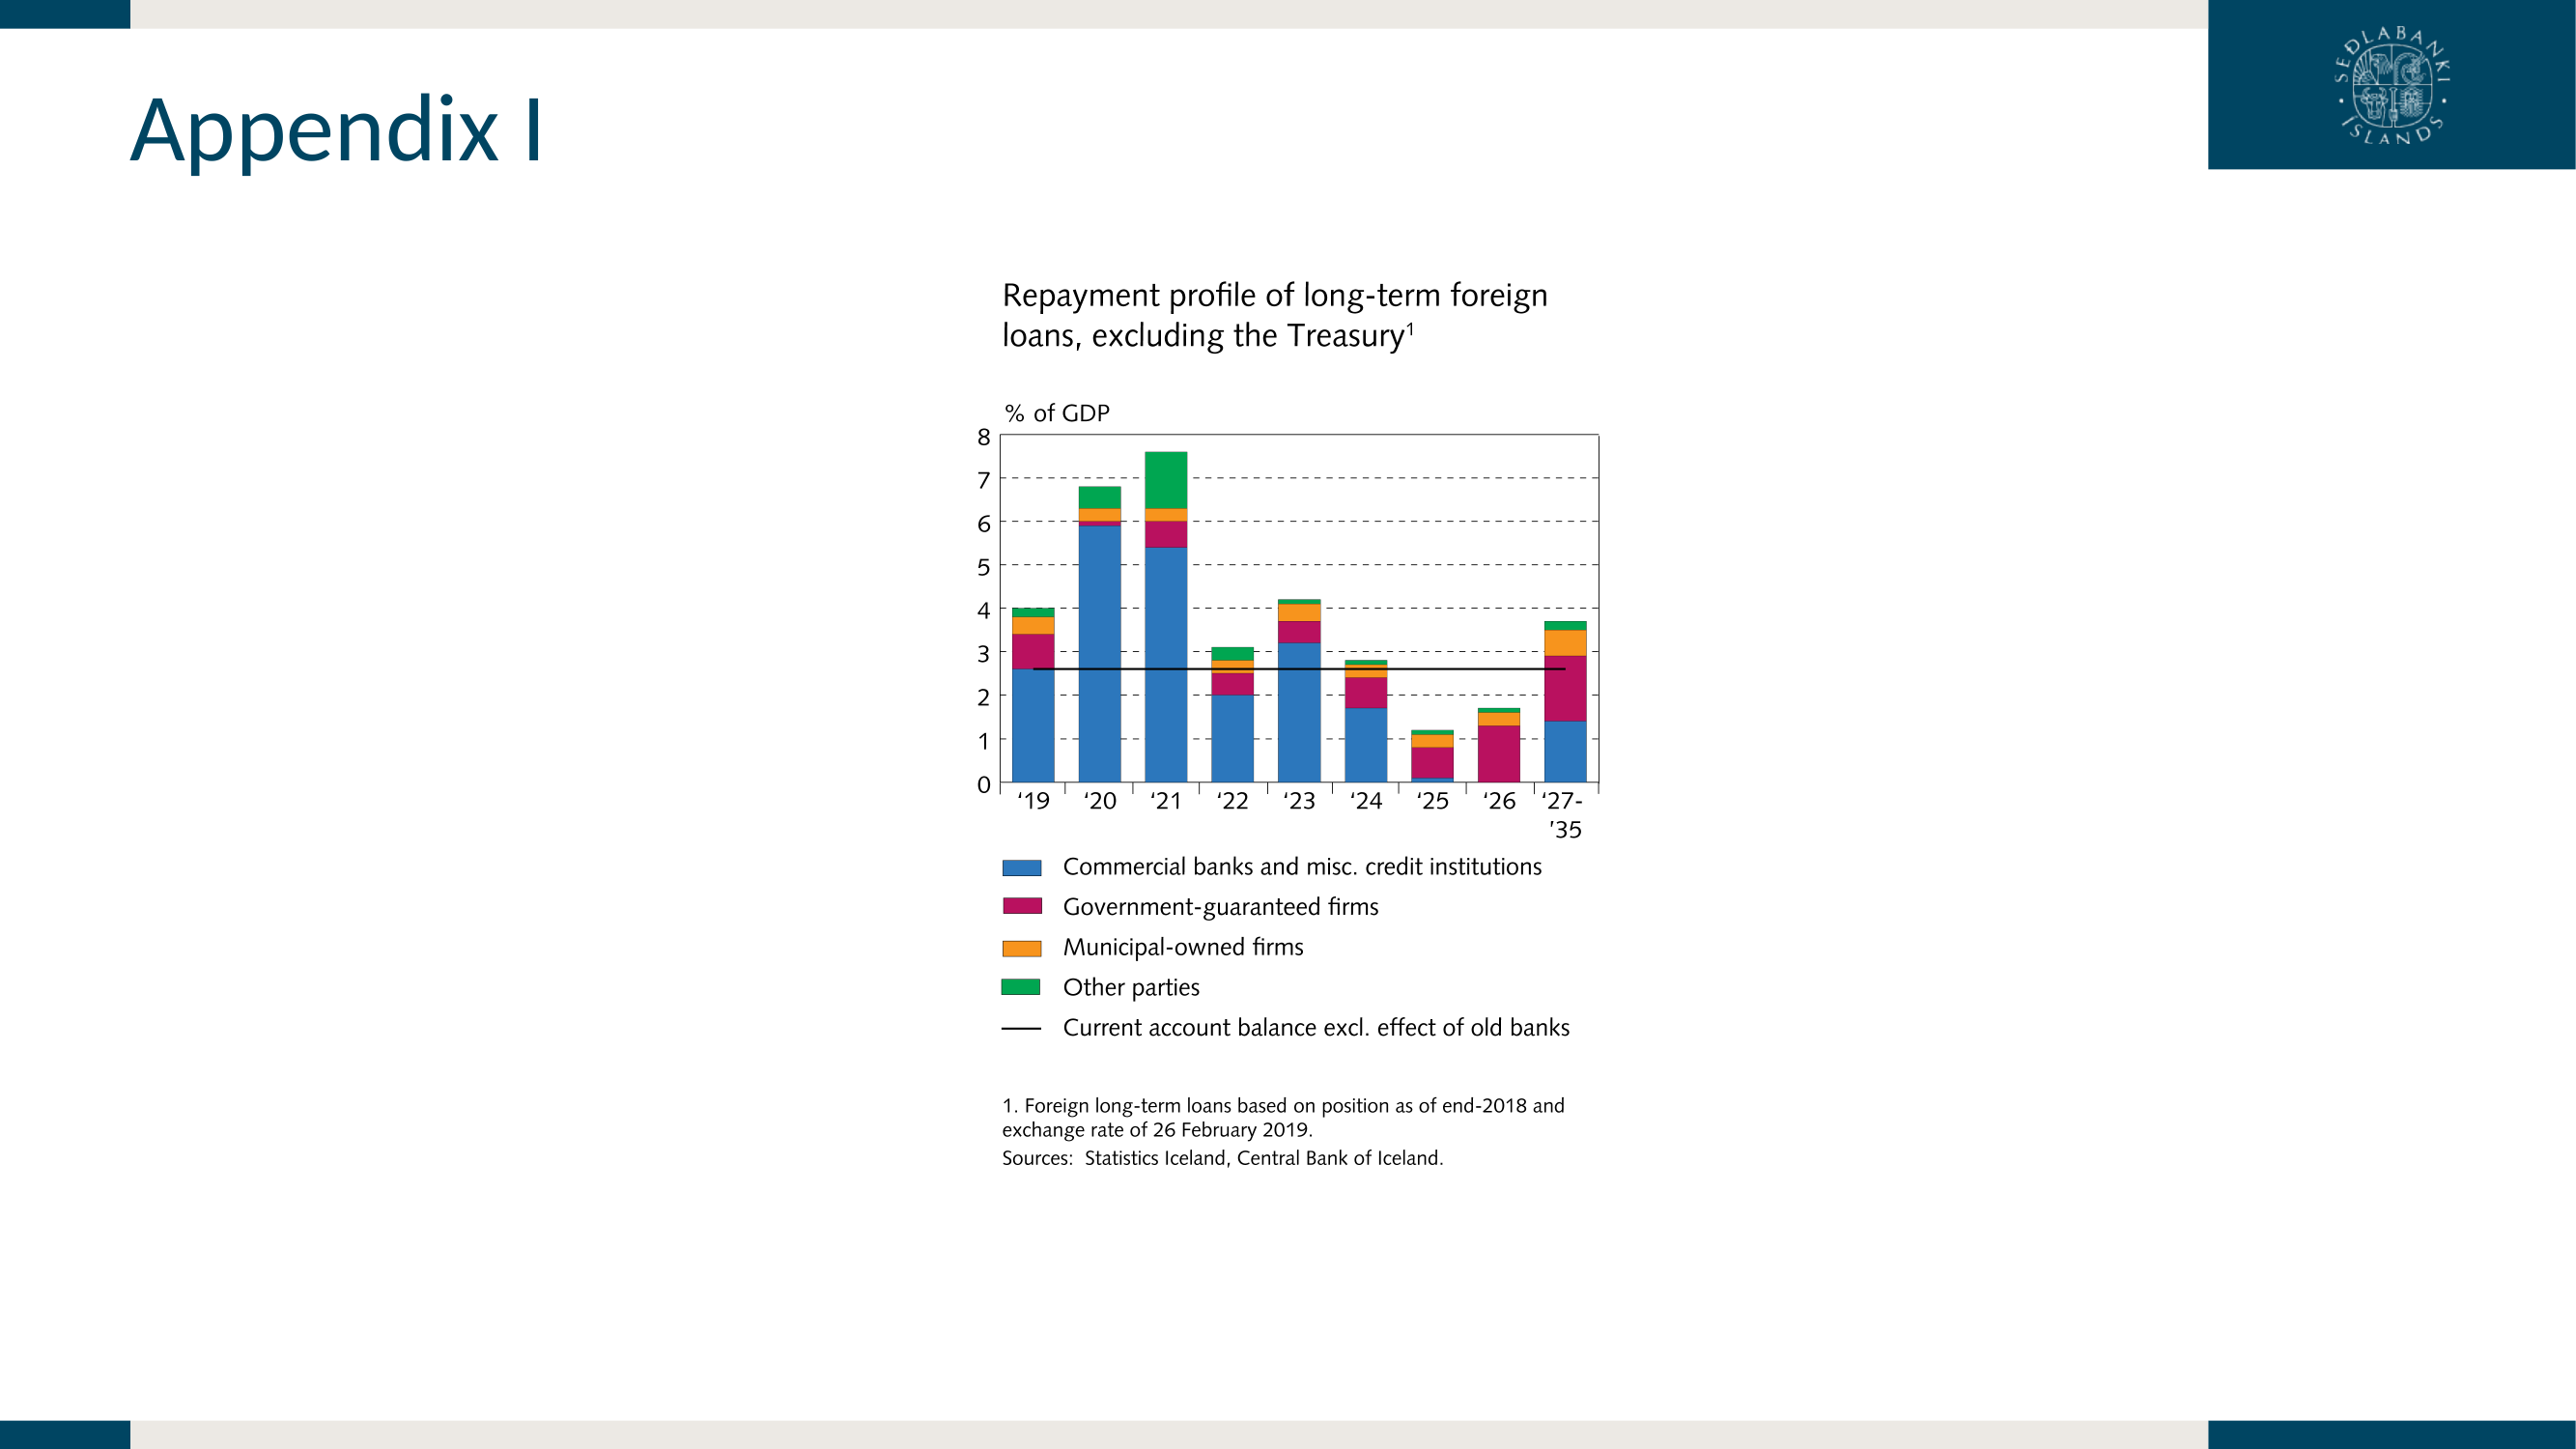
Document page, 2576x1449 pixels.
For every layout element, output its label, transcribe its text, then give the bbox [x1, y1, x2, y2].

picture [977, 278, 1599, 1171]
title Appendix I [129, 86, 2178, 290]
